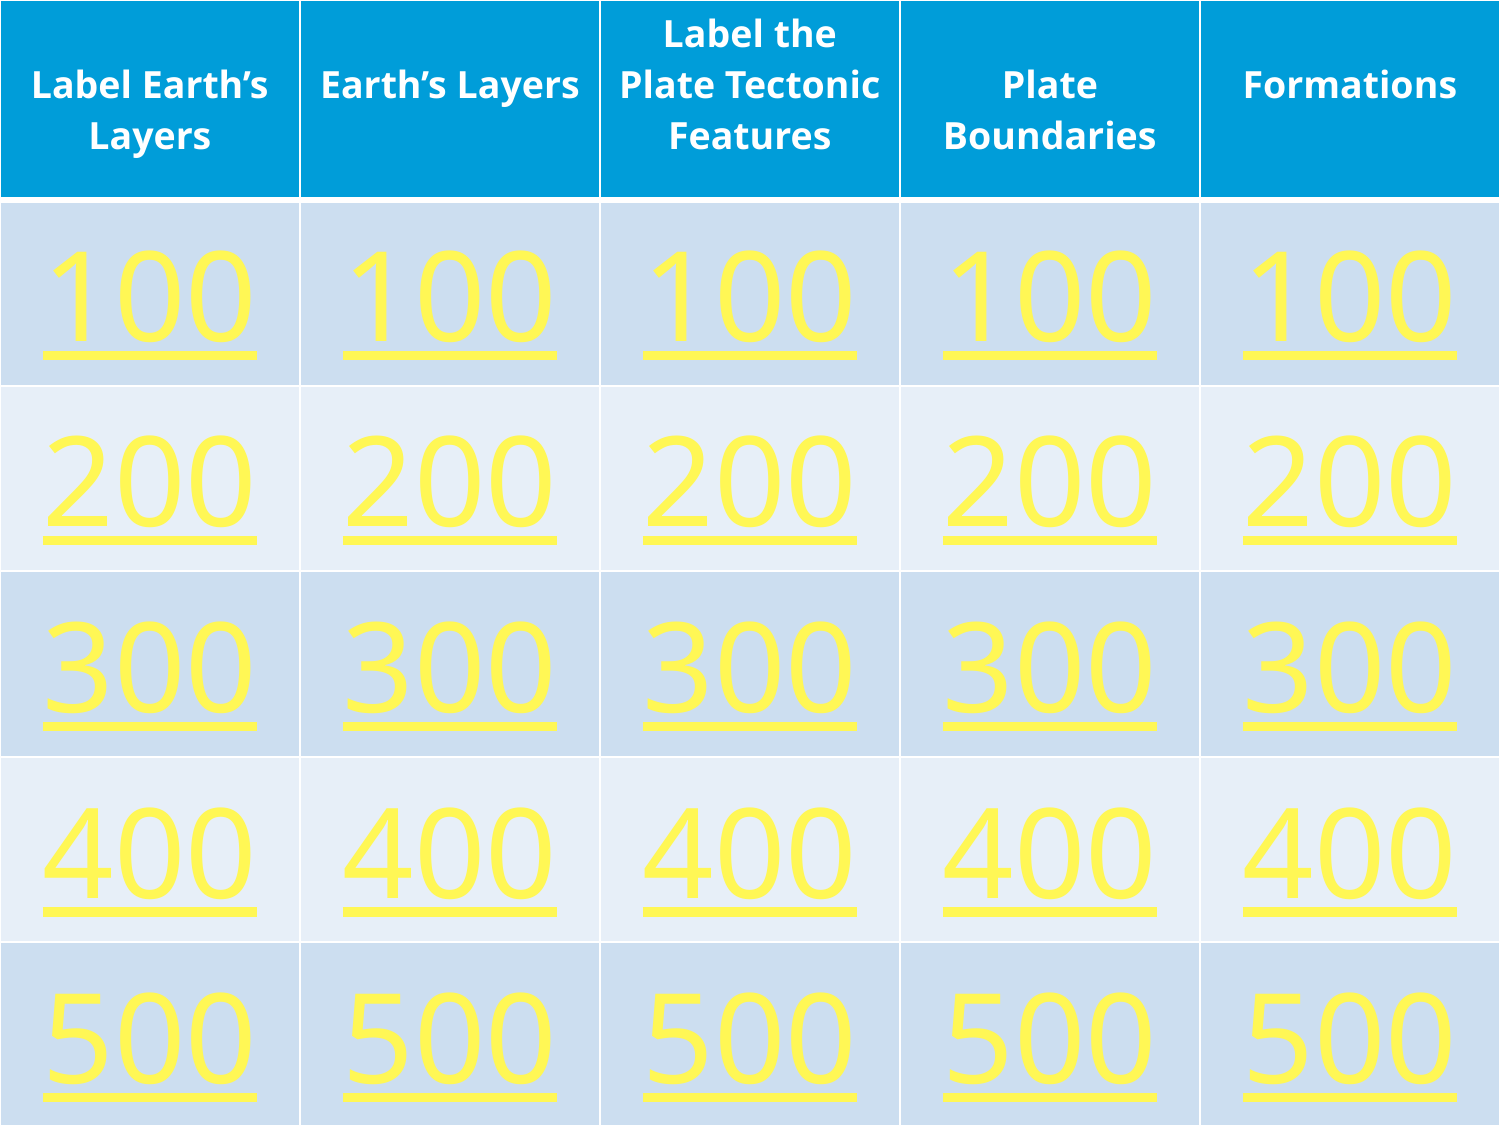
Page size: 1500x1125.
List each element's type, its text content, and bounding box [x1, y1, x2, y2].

table_header Label the Plate Tectonic Features [601, 1, 899, 197]
table_cell 200 [601, 387, 899, 570]
table_header Earth’s Layers [301, 1, 599, 197]
table_cell 200 [1, 387, 299, 570]
table_cell 200 [901, 387, 1199, 570]
table_cell 100 [301, 203, 599, 385]
table_cell 500 [601, 943, 899, 1125]
table_cell 400 [301, 758, 599, 941]
table_cell 500 [301, 943, 599, 1125]
table_cell 200 [1201, 387, 1499, 570]
table_cell 300 [901, 572, 1199, 756]
table_cell 400 [901, 758, 1199, 941]
table_cell 500 [1201, 943, 1499, 1125]
table_cell 100 [1, 203, 299, 385]
table_header Formations [1201, 1, 1499, 197]
table_cell 100 [601, 203, 899, 385]
table_cell 100 [1201, 203, 1499, 385]
table_header Label Earth’s Layers [1, 1, 299, 197]
table_cell 500 [1, 943, 299, 1125]
table_cell 100 [901, 203, 1199, 385]
table_cell 400 [1201, 758, 1499, 941]
table_cell 500 [901, 943, 1199, 1125]
table_header Plate Boundaries [901, 1, 1199, 197]
table_cell 300 [601, 572, 899, 756]
table_cell 300 [301, 572, 599, 756]
table_cell 300 [1201, 572, 1499, 756]
table_cell 400 [601, 758, 899, 941]
table_cell 200 [301, 387, 599, 570]
table_cell 300 [1, 572, 299, 756]
table_cell 400 [1, 758, 299, 941]
